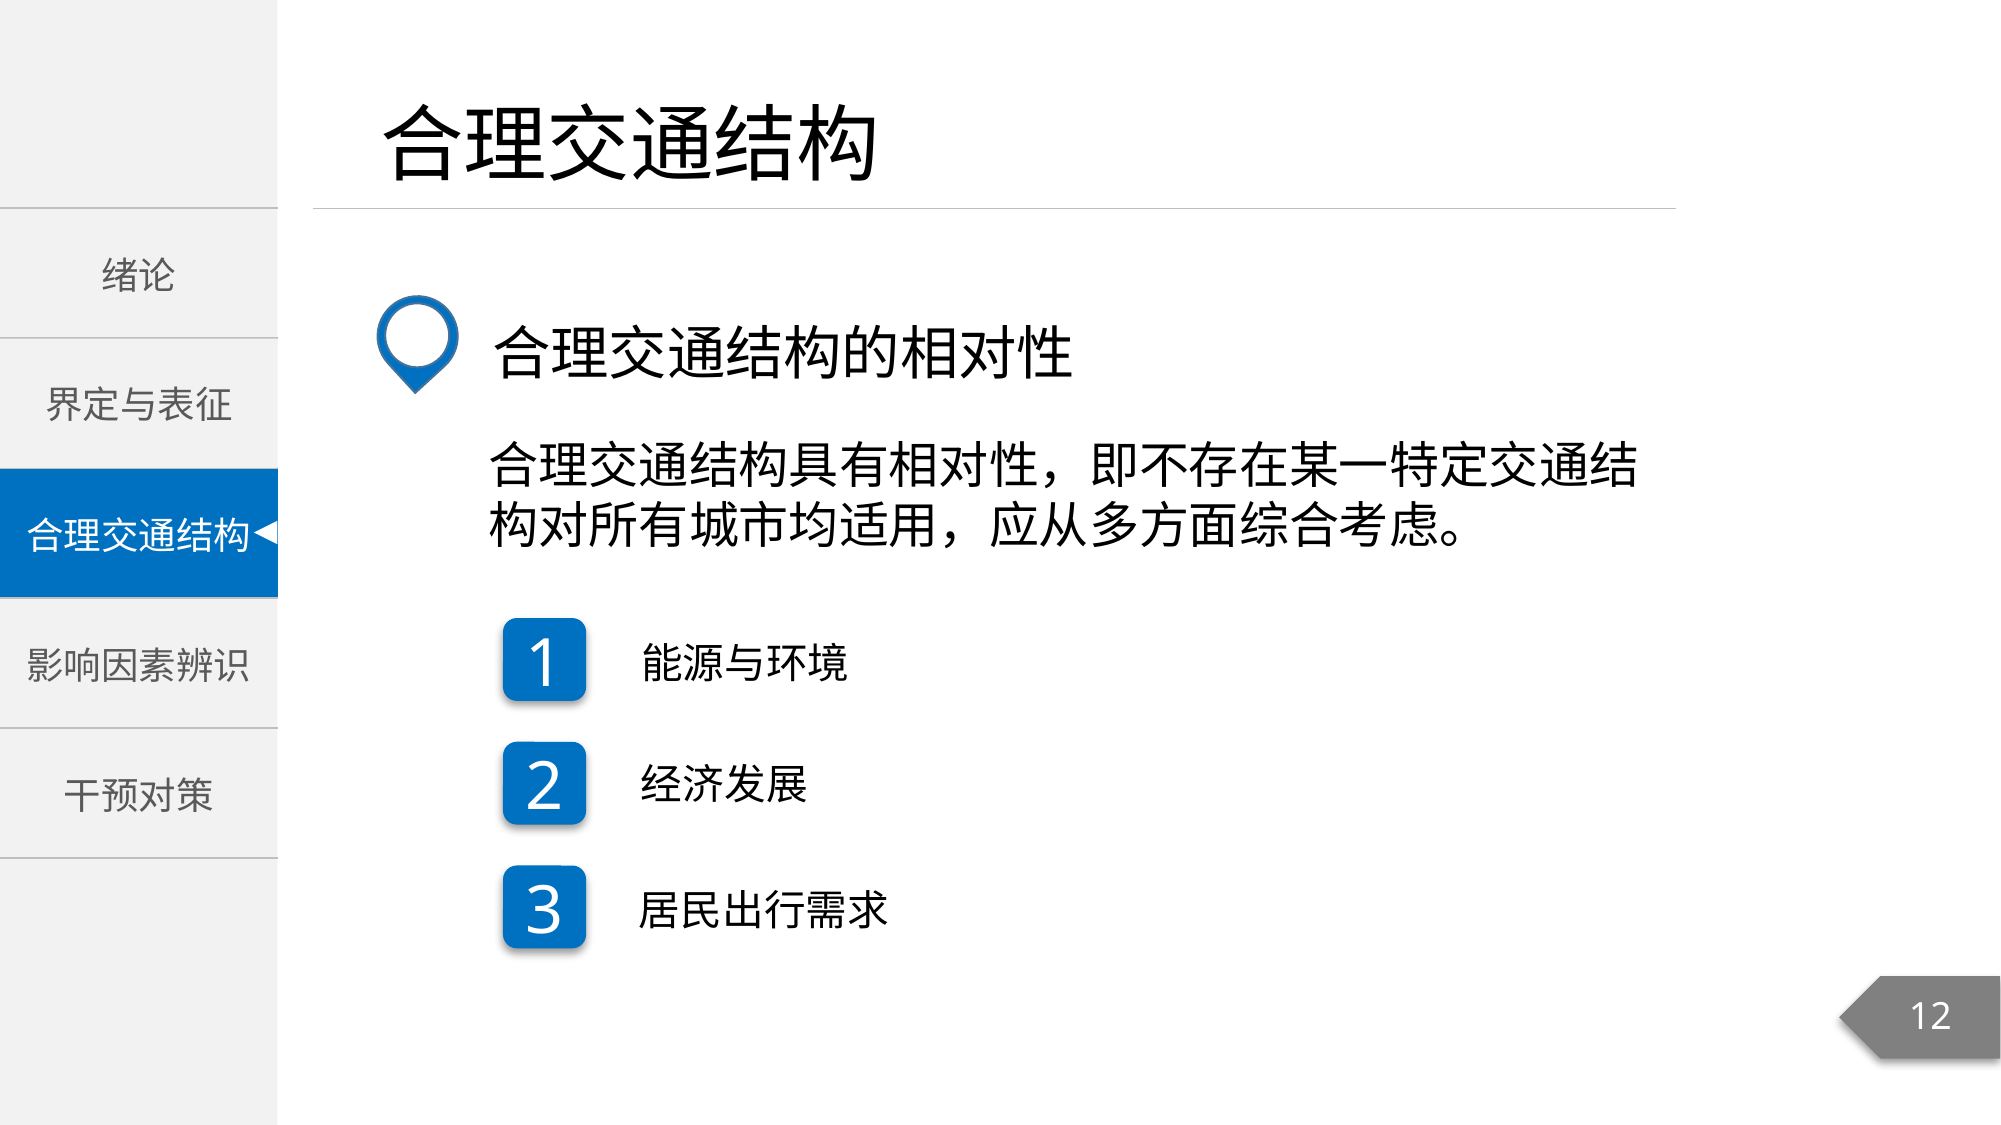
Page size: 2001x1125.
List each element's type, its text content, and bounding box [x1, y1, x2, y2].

text_box 合理交通结构具有相对性，即不存在某一特定交通结构对所有城市均适用，应从多方面综合考虑。 [474, 426, 1663, 561]
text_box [377, 296, 458, 377]
text_box 合理交通结构的相对性 [477, 308, 1090, 394]
text_box 能源与环境 [626, 629, 865, 695]
text_box 1 [501, 616, 588, 702]
text_box 3 [501, 864, 588, 950]
text_box 2 [501, 740, 588, 826]
text_box 居民出行需求 [624, 876, 905, 942]
text_box 经济发展 [625, 750, 823, 816]
